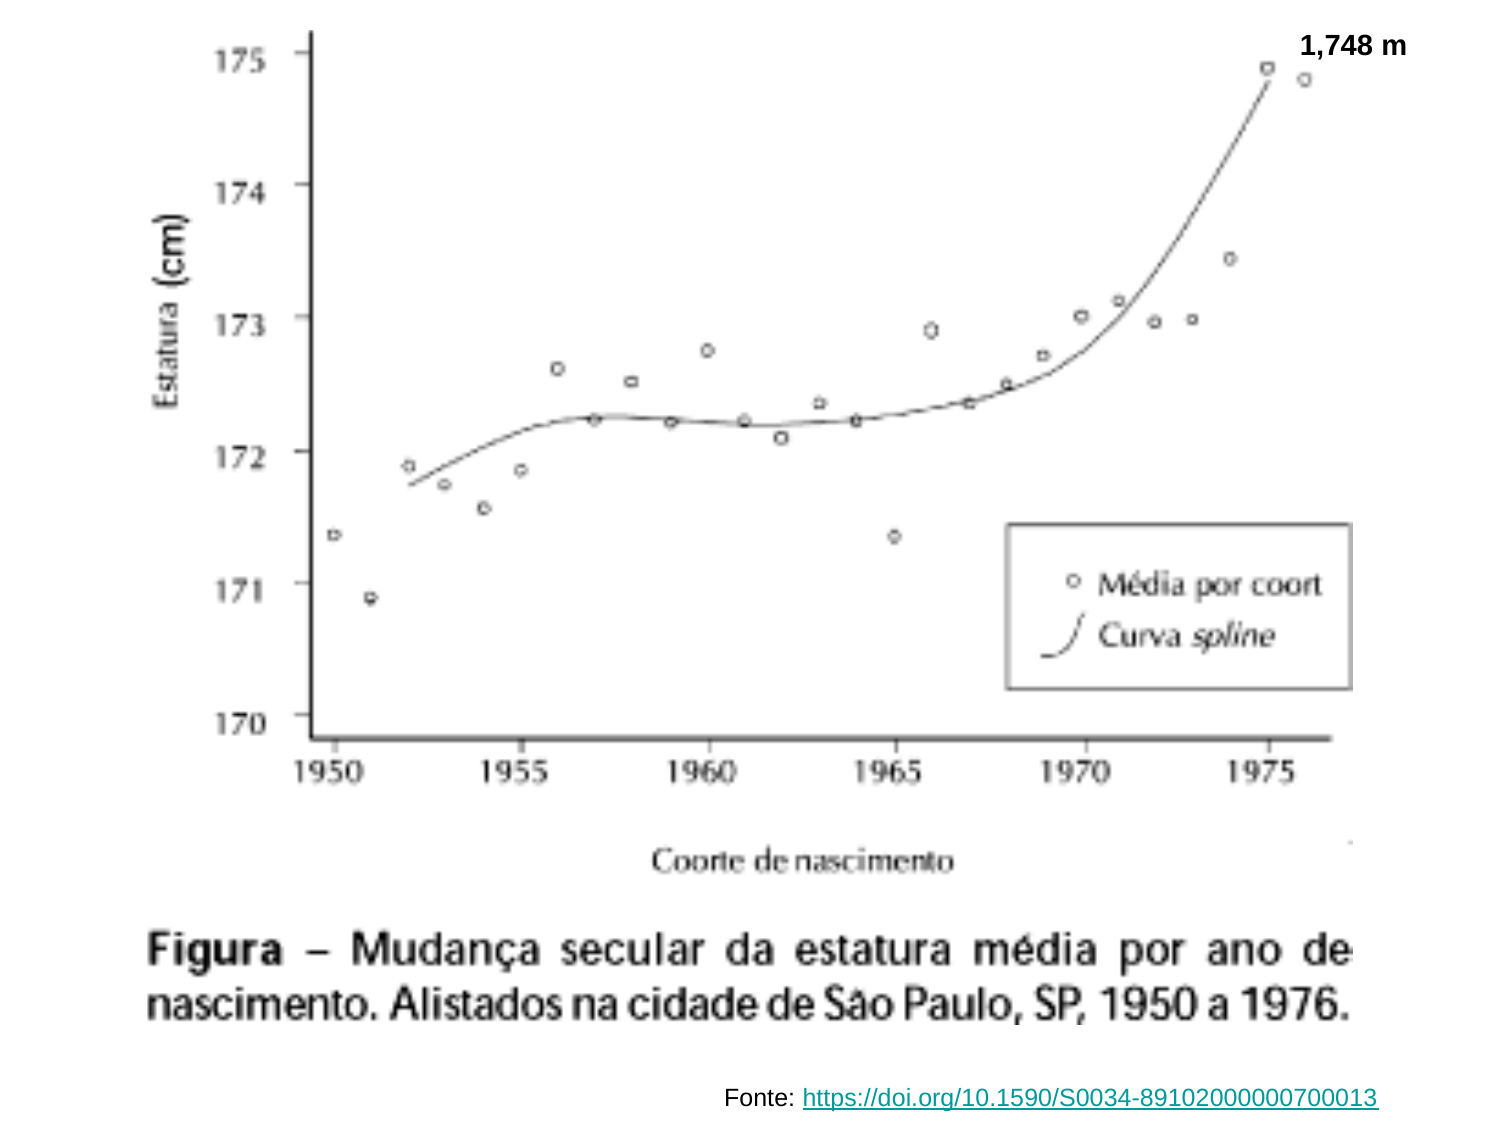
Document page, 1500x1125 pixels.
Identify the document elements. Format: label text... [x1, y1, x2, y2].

text_box 1,748 m [1285, 19, 1423, 69]
picture [146, 30, 1354, 1026]
text_box Fonte: https://doi.org/10.1590/S0034-89102000000700013 [709, 1074, 1394, 1120]
